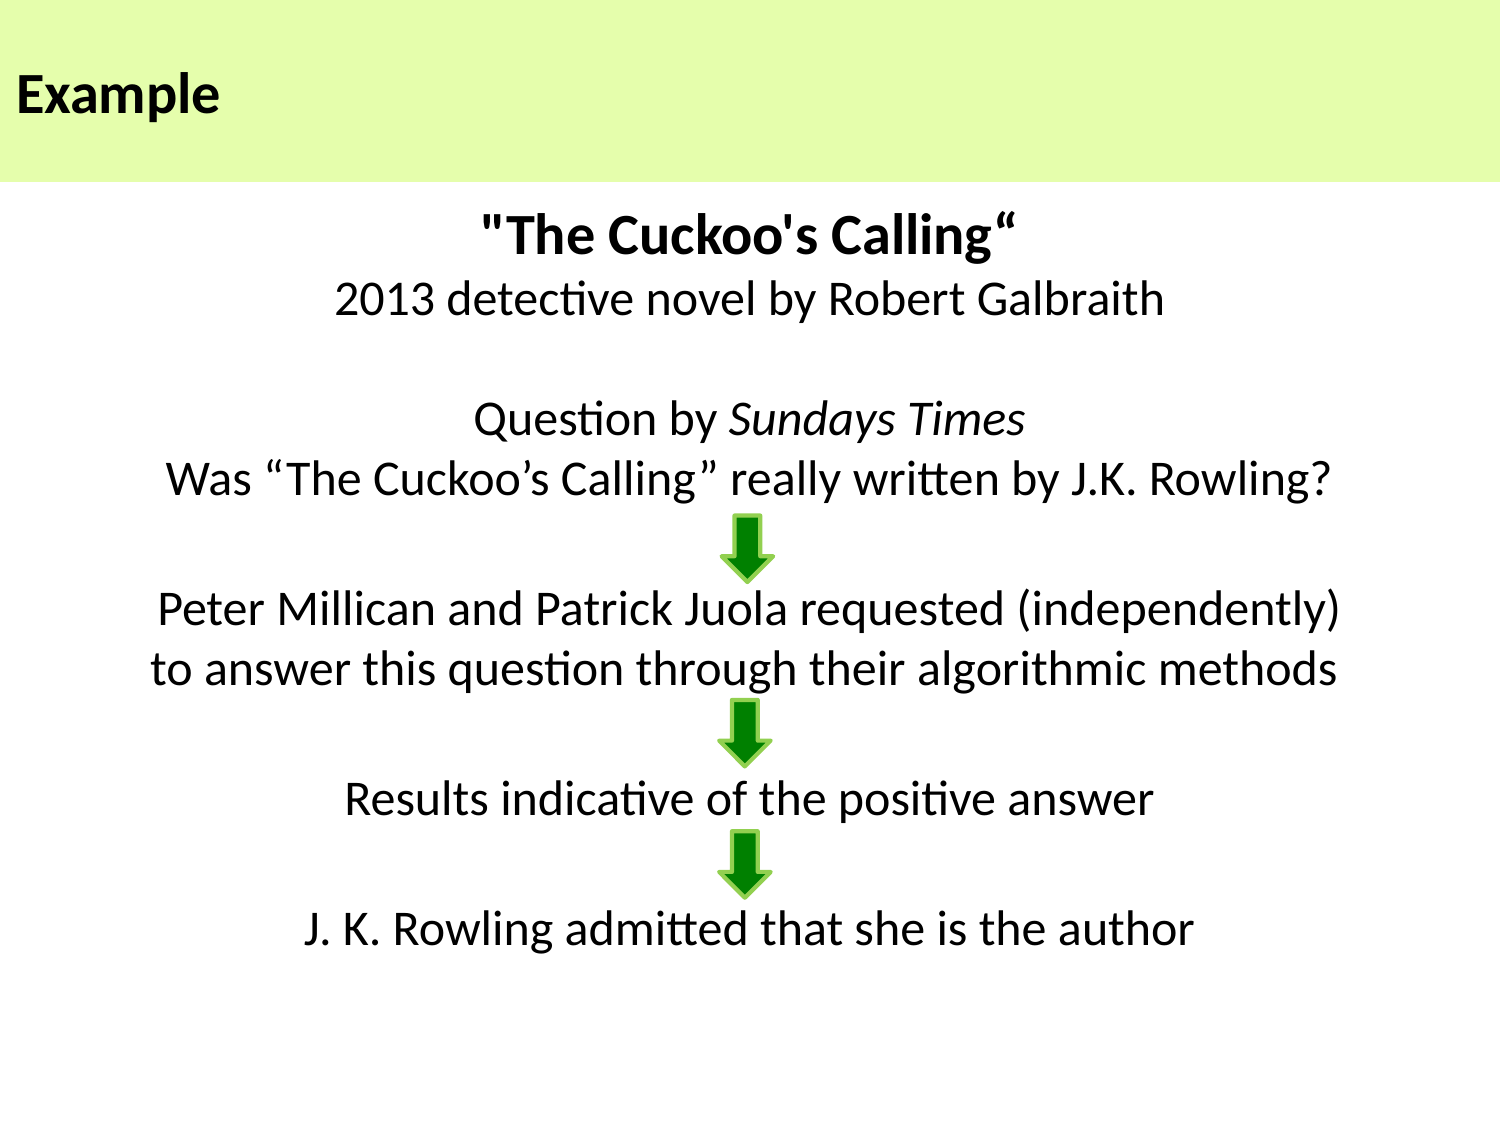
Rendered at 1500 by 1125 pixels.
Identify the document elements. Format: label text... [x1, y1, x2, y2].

text_box [717, 829, 773, 900]
text_box "The Cuckoo's Calling“ 2013 detective novel by Robert Galbraith Question by Sundays Times Was “The Cuckoo’s Calling” really written by J.K. Rowling? Peter Millican and Patrick Juola requested (independently) to answer this question through their algorithmic methods Results indicative of the positive answer J. K. Rowling admitted that she is the author [43, 188, 1456, 964]
text_box Example [1, 48, 1500, 133]
text_box [717, 697, 773, 769]
text_box [719, 513, 776, 585]
text_box [0, 0, 1500, 184]
